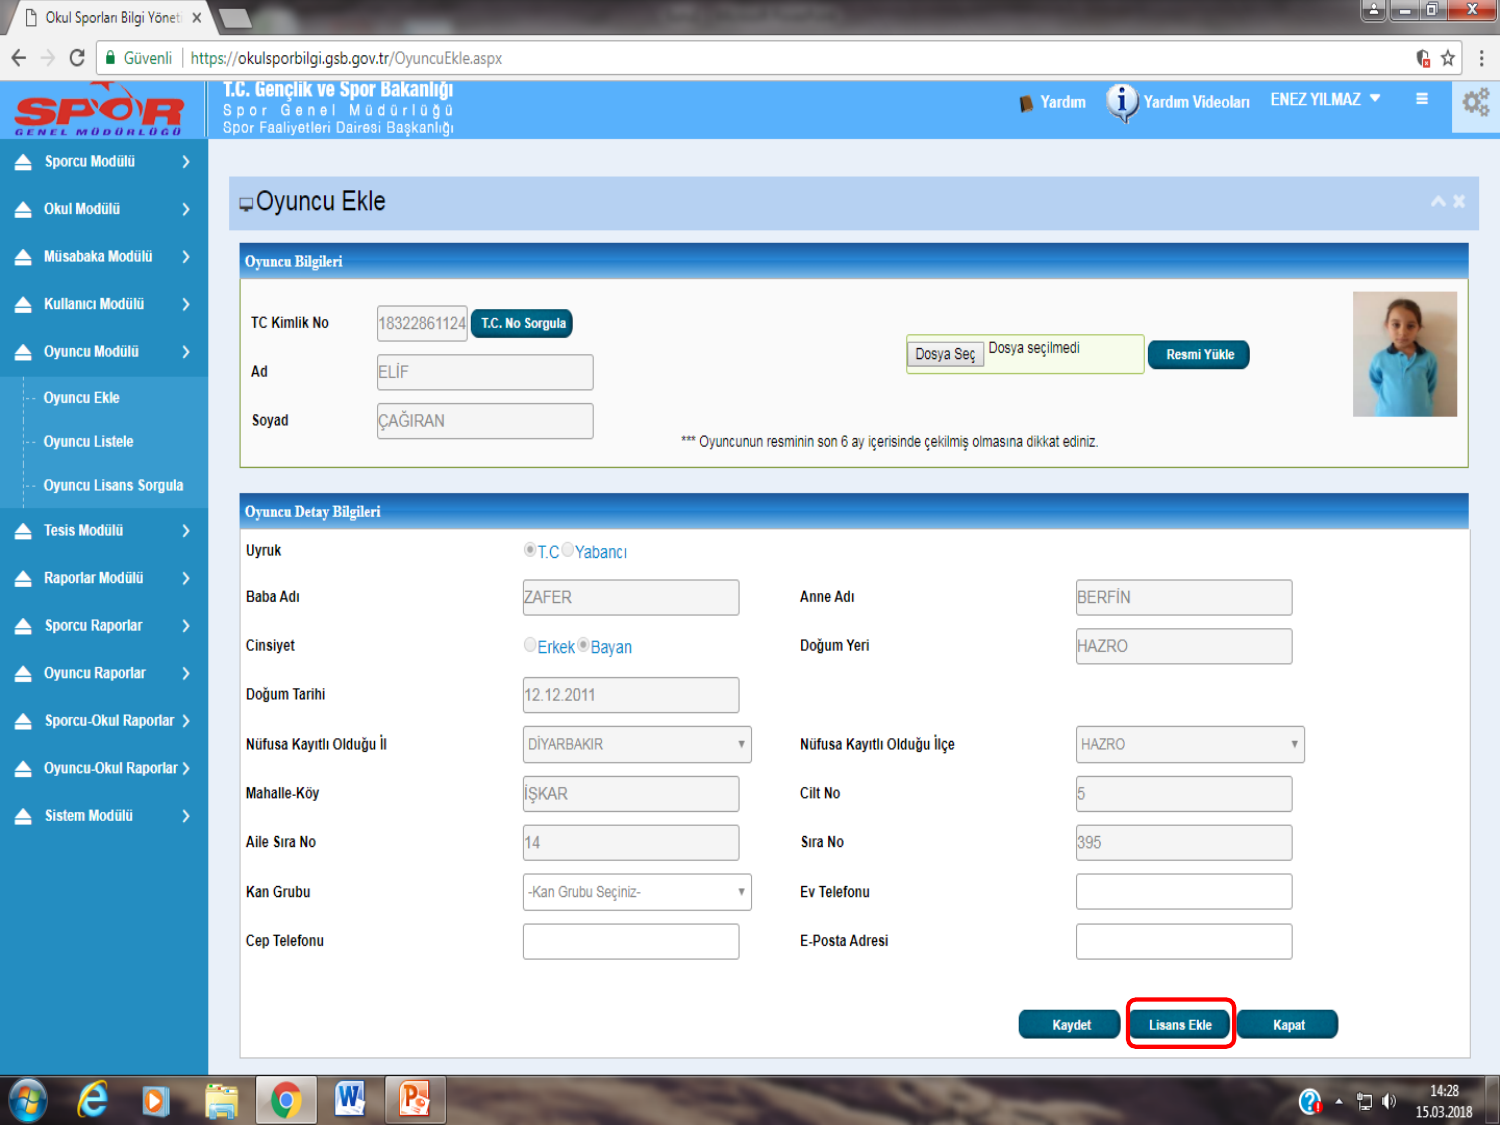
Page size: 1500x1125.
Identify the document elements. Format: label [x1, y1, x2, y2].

list [0, 0, 1500, 1125]
